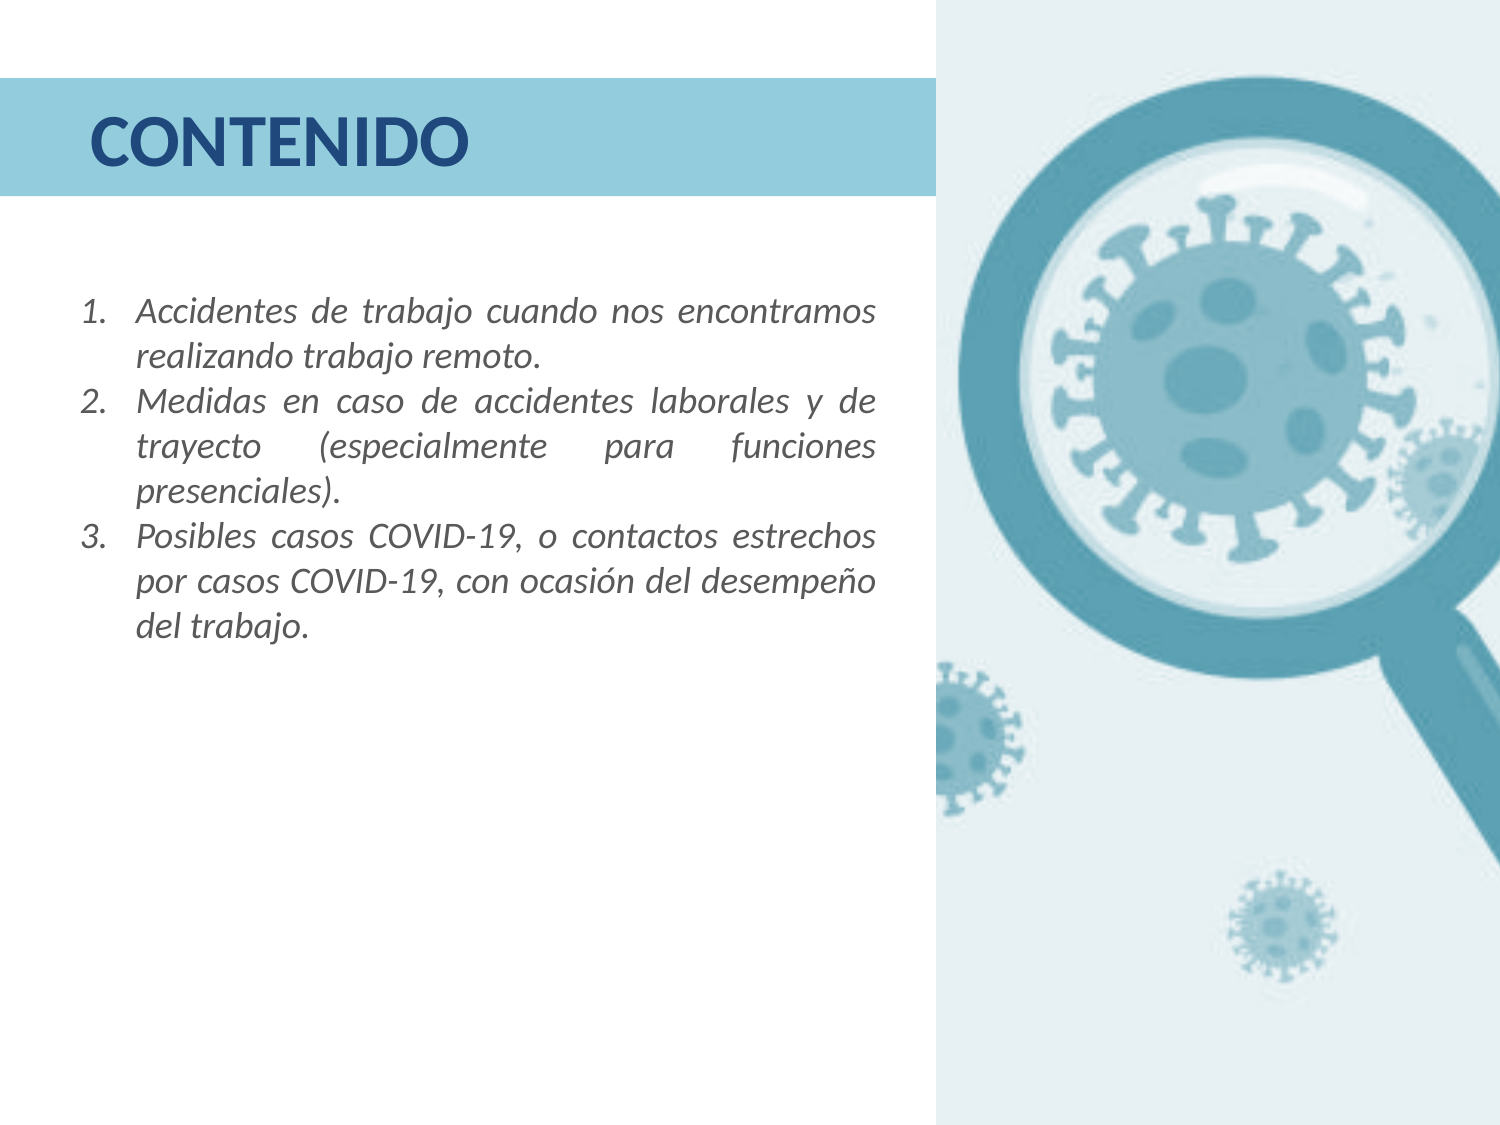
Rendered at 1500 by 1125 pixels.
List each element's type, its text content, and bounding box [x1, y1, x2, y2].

title CONTENIDO [75, 42, 930, 231]
picture [935, 0, 1500, 1125]
text_box Accidentes de trabajo cuando nos encontramos realizando trabajo remoto. Medidas en caso de accidentes laborales y de trayecto (especialmente para funciones presenciales). Posibles casos COVID-19, o contactos estrechos por casos COVID-19, con ocasión del desempeño del trabajo. [64, 278, 892, 654]
text_box [0, 76, 75, 198]
